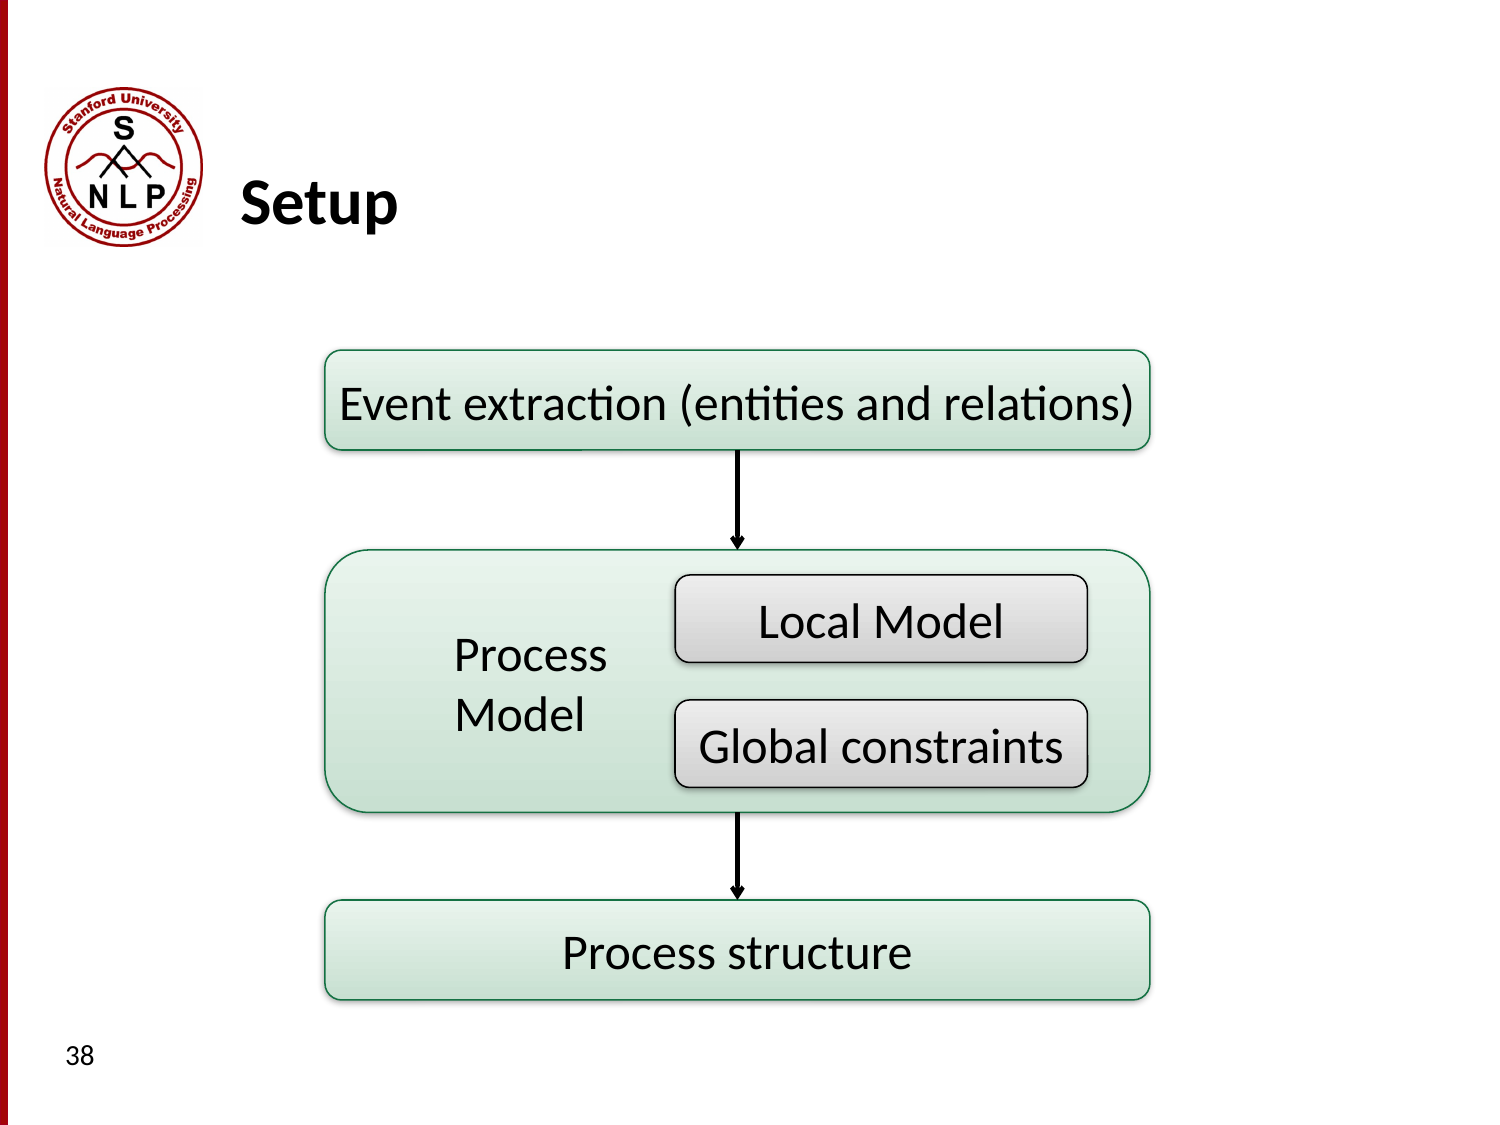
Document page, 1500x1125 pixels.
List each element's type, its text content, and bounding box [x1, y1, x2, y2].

title Setup [225, 83, 1450, 246]
text_box Global constraints [674, 699, 1089, 789]
slide_number 38 [49, 1028, 376, 1105]
text_box Event extraction (entities and relations) [324, 349, 1151, 451]
text_box Process structure [324, 899, 1151, 1001]
picture [44, 87, 203, 247]
text_box Process Model [324, 549, 1151, 814]
text_box Local Model [674, 574, 1089, 664]
